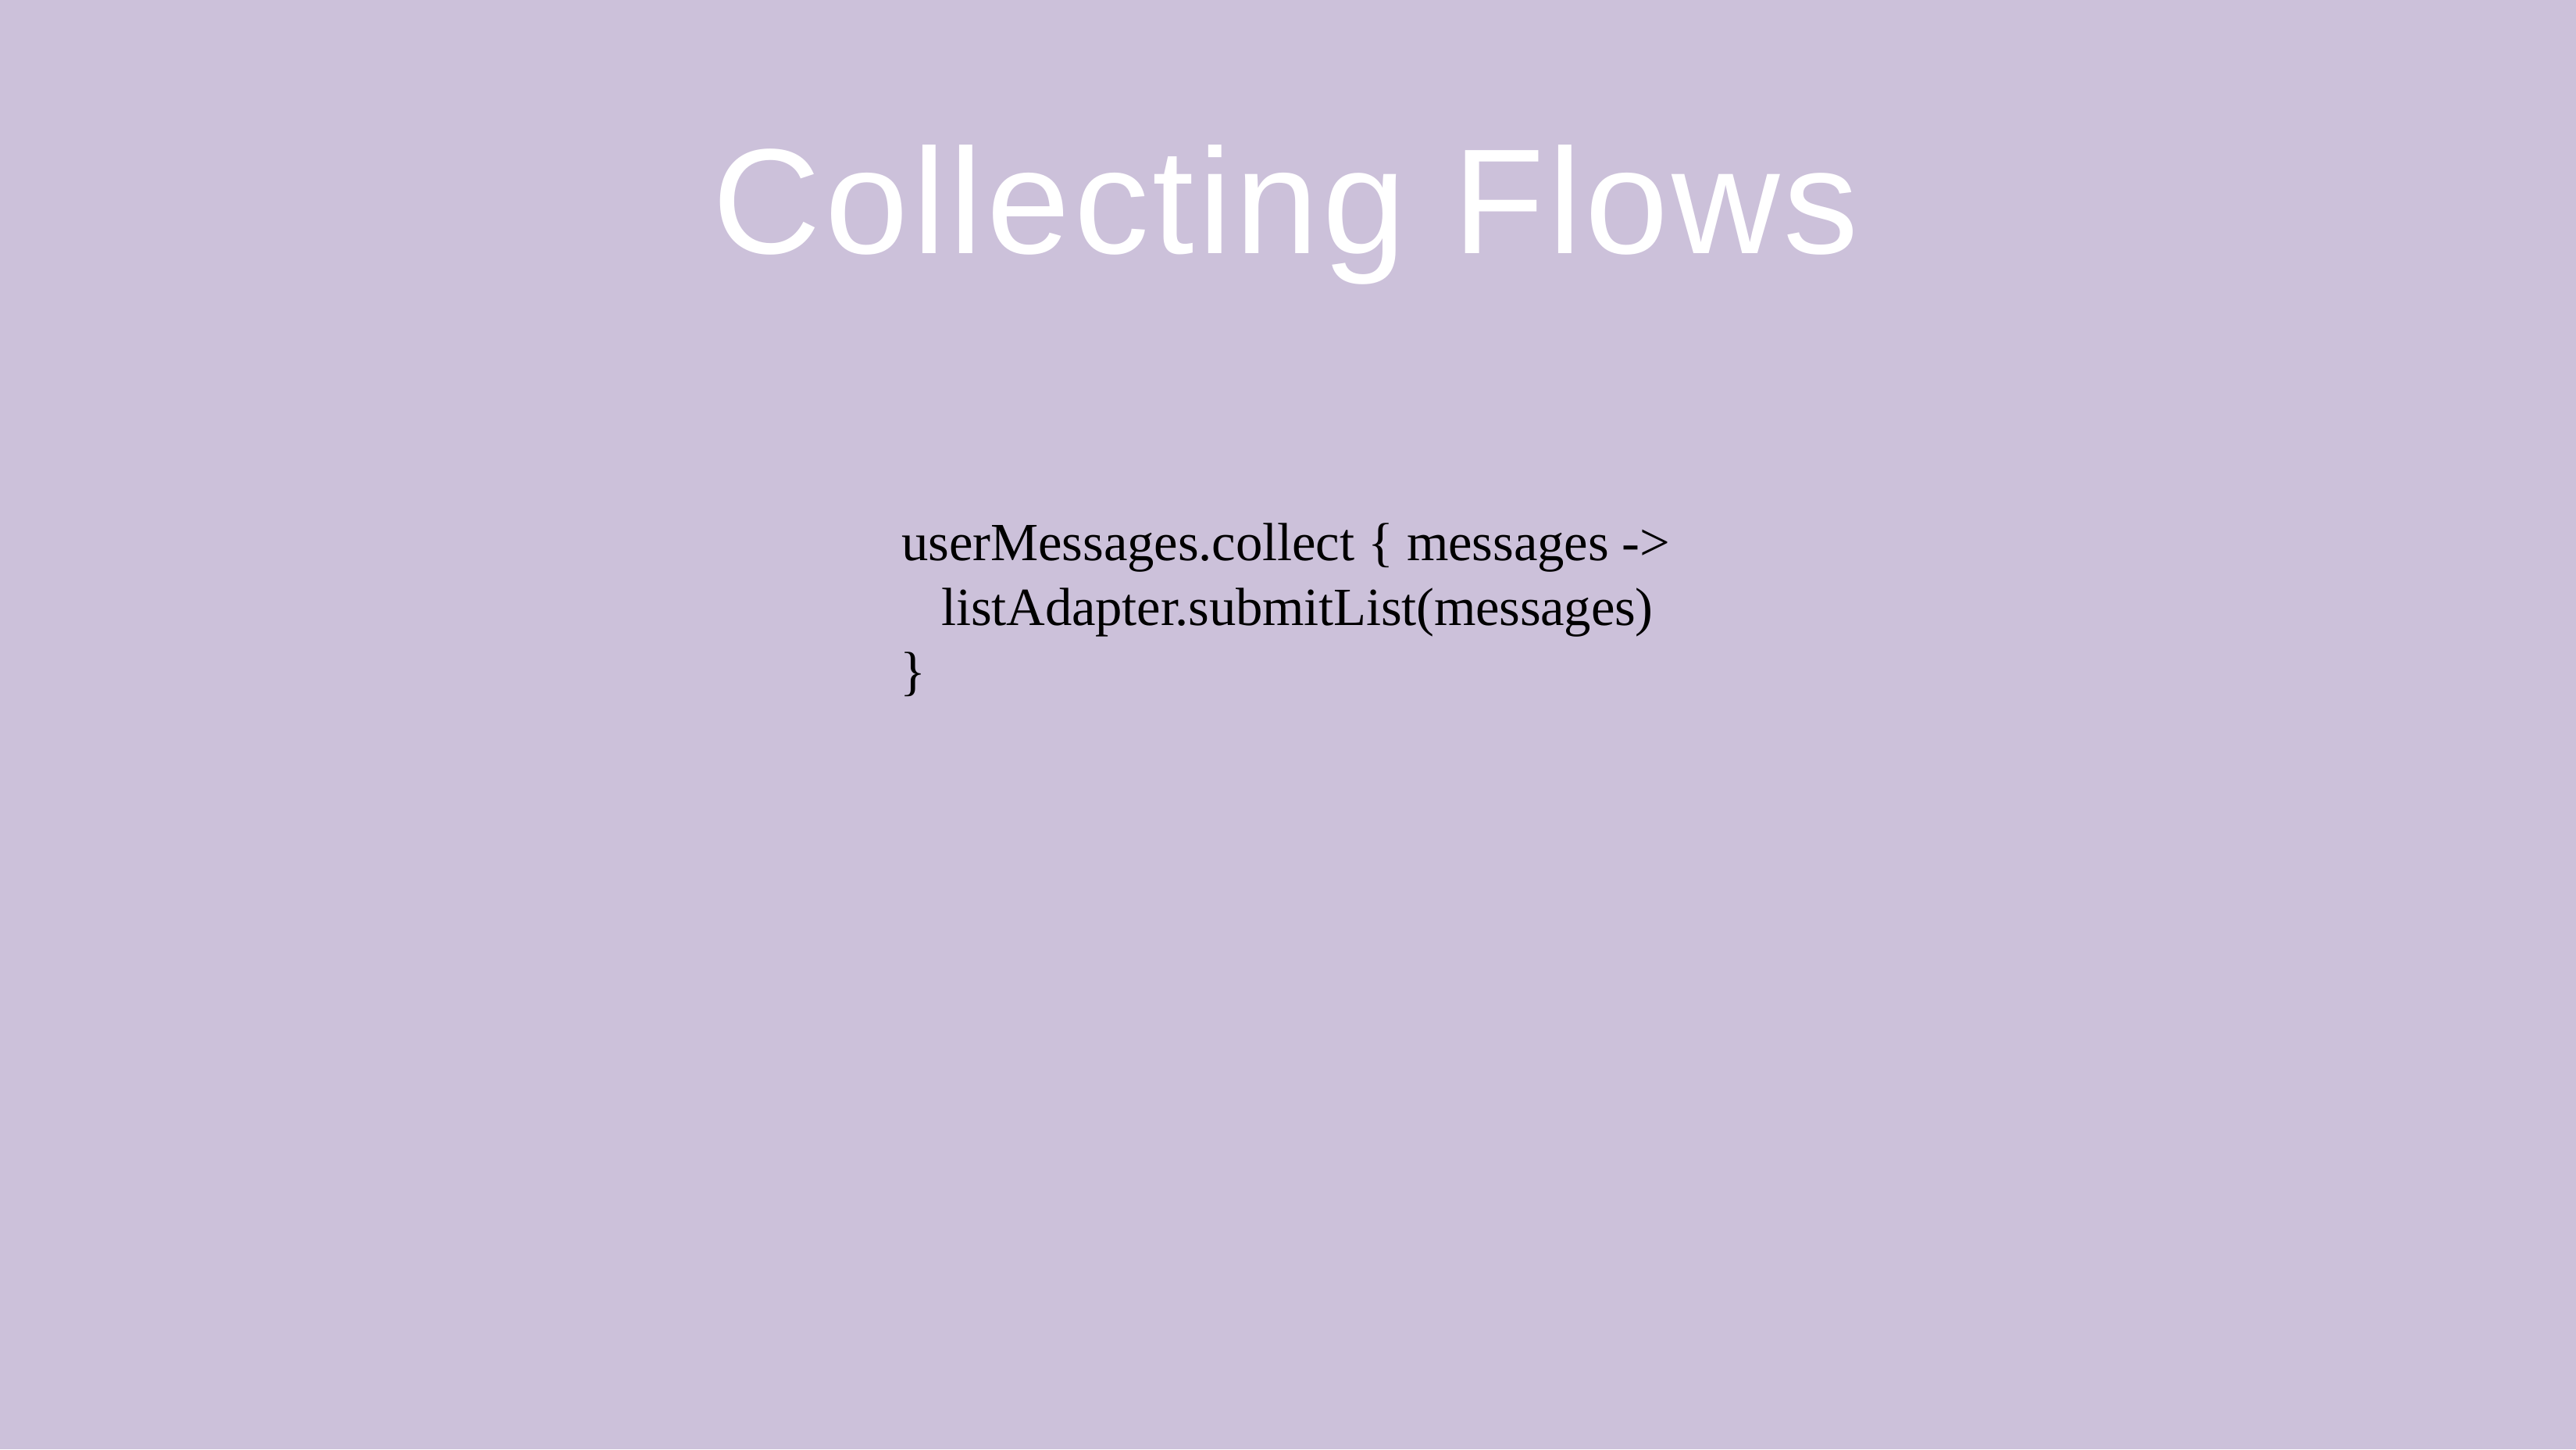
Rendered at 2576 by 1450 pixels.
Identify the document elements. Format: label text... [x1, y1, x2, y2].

text_box userMessages.collect { messages -> listAdapter.submitList(messages) } [900, 507, 1675, 701]
title Collecting Flows [711, 104, 1865, 347]
